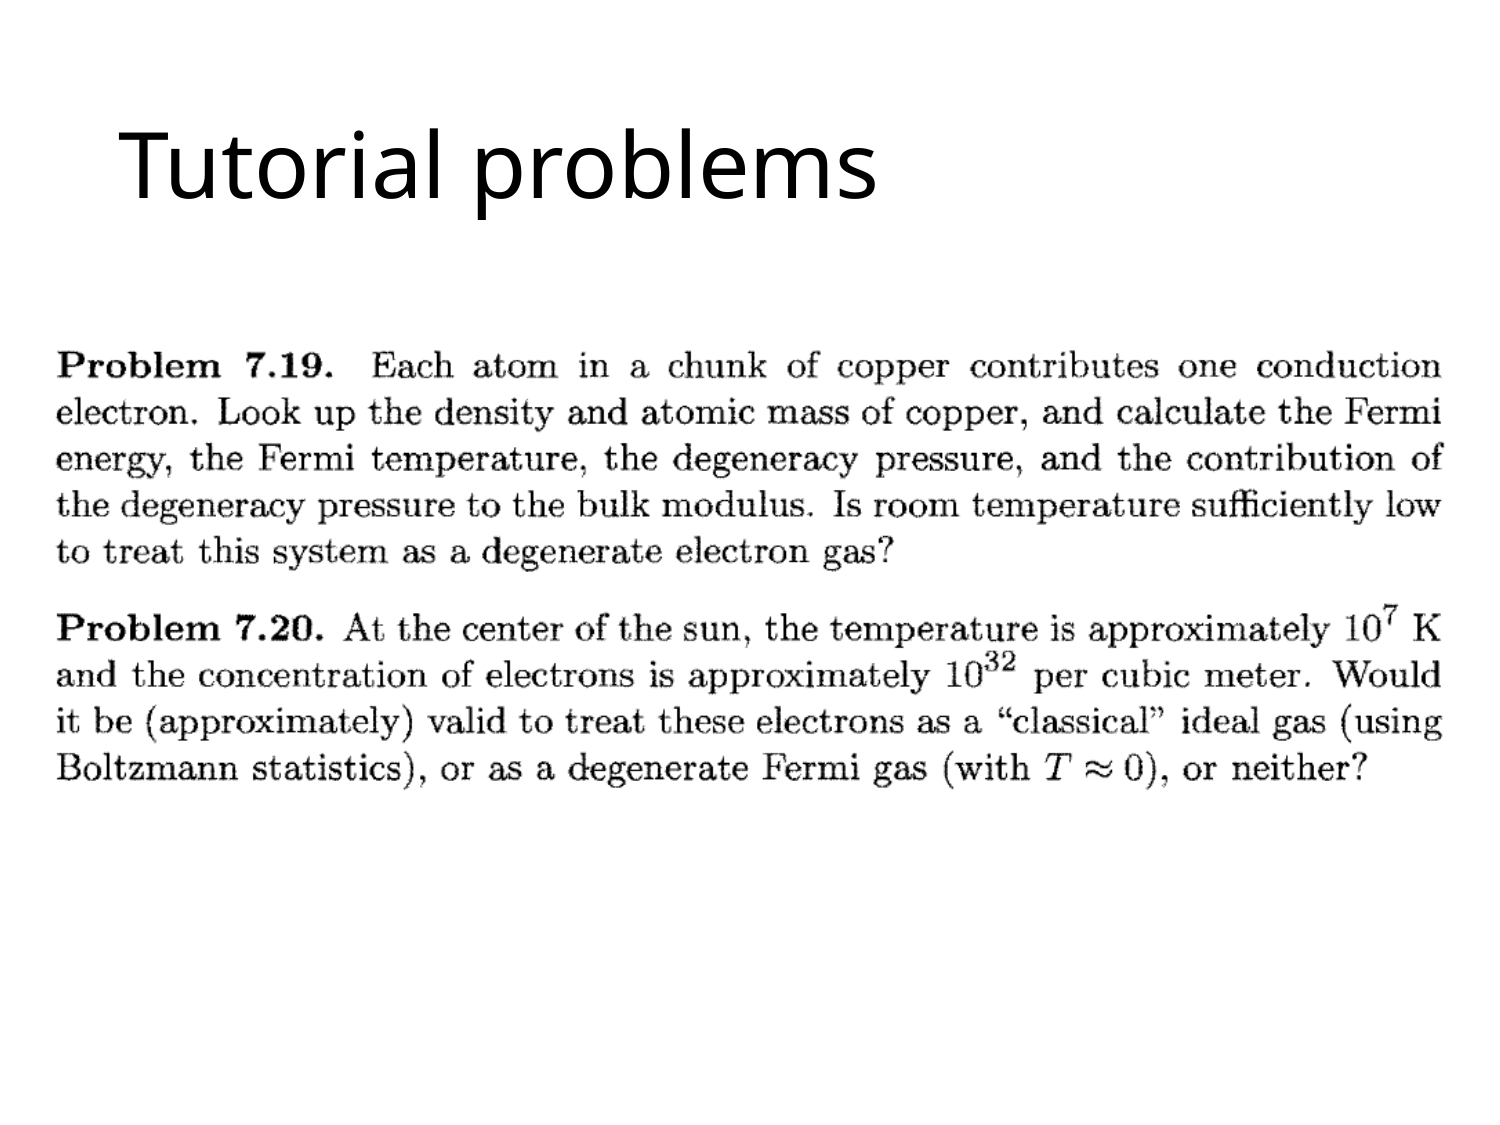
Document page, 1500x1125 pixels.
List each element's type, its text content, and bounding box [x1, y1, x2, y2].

picture [42, 334, 1458, 791]
title Tutorial problems [103, 59, 1397, 278]
